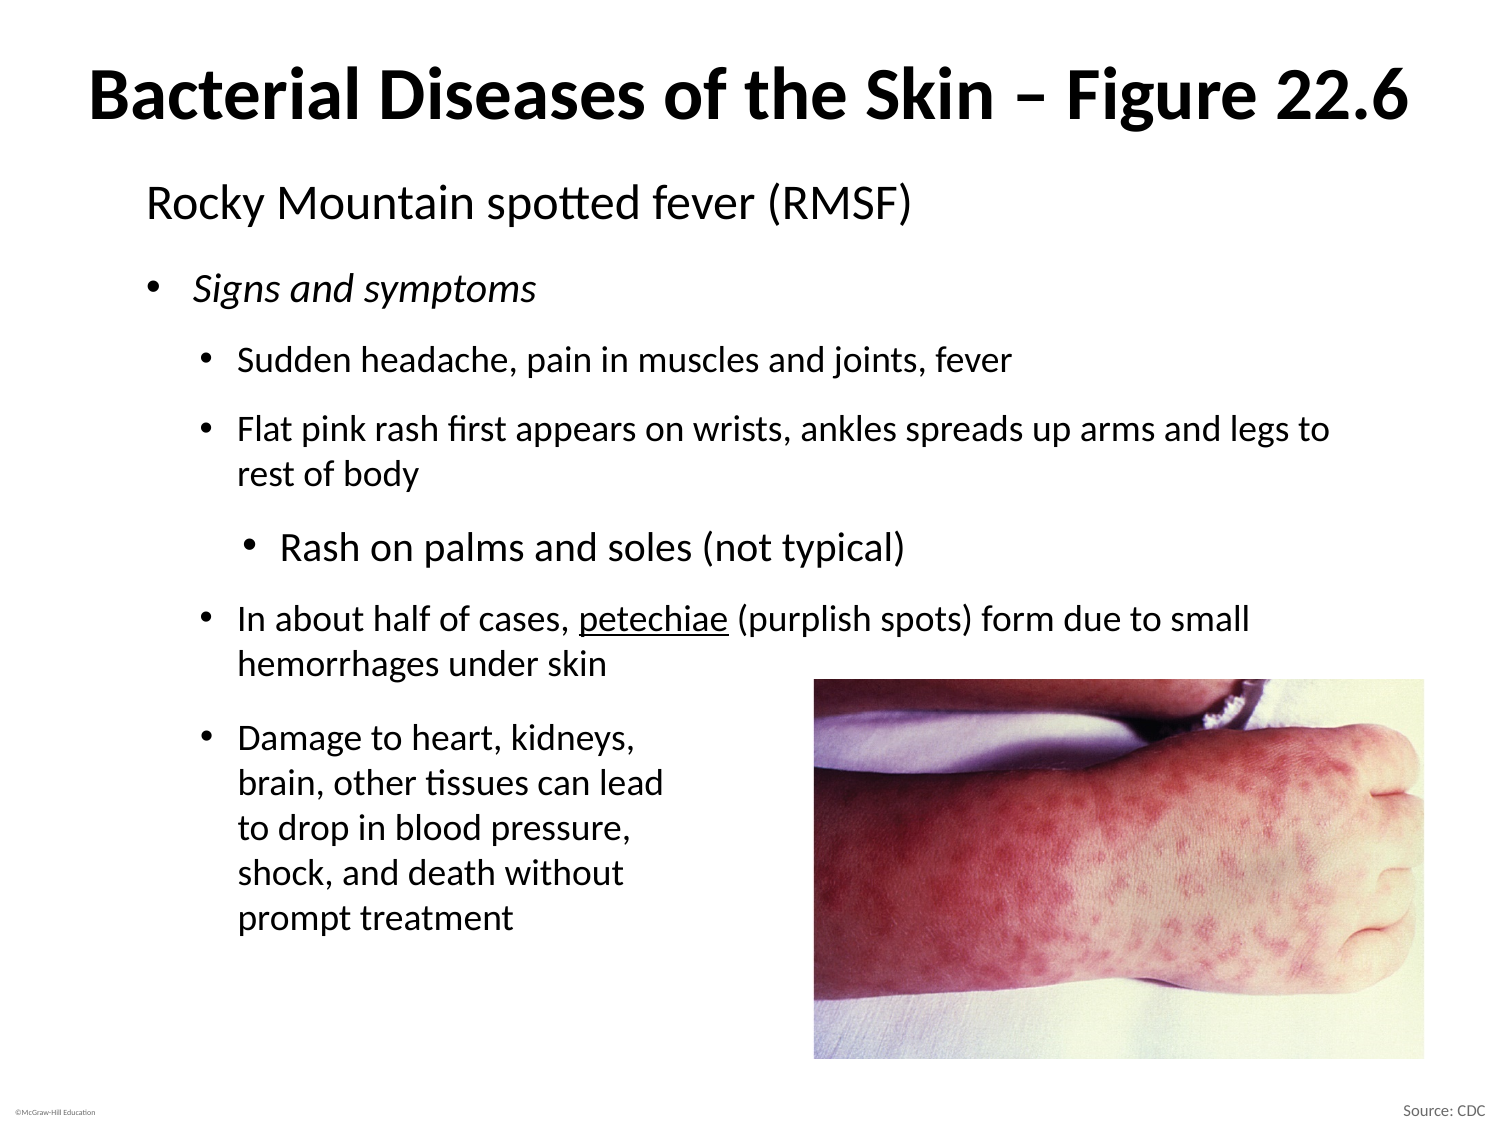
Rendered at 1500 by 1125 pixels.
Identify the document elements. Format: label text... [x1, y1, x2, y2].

title Bacterial Diseases of the Skin – Figure 22.6 [68, 37, 1432, 138]
list Damage to heart, kidneys, brain, other tissues can lead to drop in blood pressure, shock, and death without prompt treatment [185, 706, 686, 959]
picture [812, 679, 1426, 1059]
list Source: CDC [1387, 1092, 1500, 1120]
list Rocky Mountain spotted fever (RMSF) Signs and symptoms Sudden headache, pain in muscles and joints, fever Flat pink rash first appears on wrists, ankles spreads up arms and legs to rest of body Rash on palms and soles (not typical) In about half of cases, petechiae (purplish spots) form due to small hemorrhages under skin [131, 162, 1357, 680]
